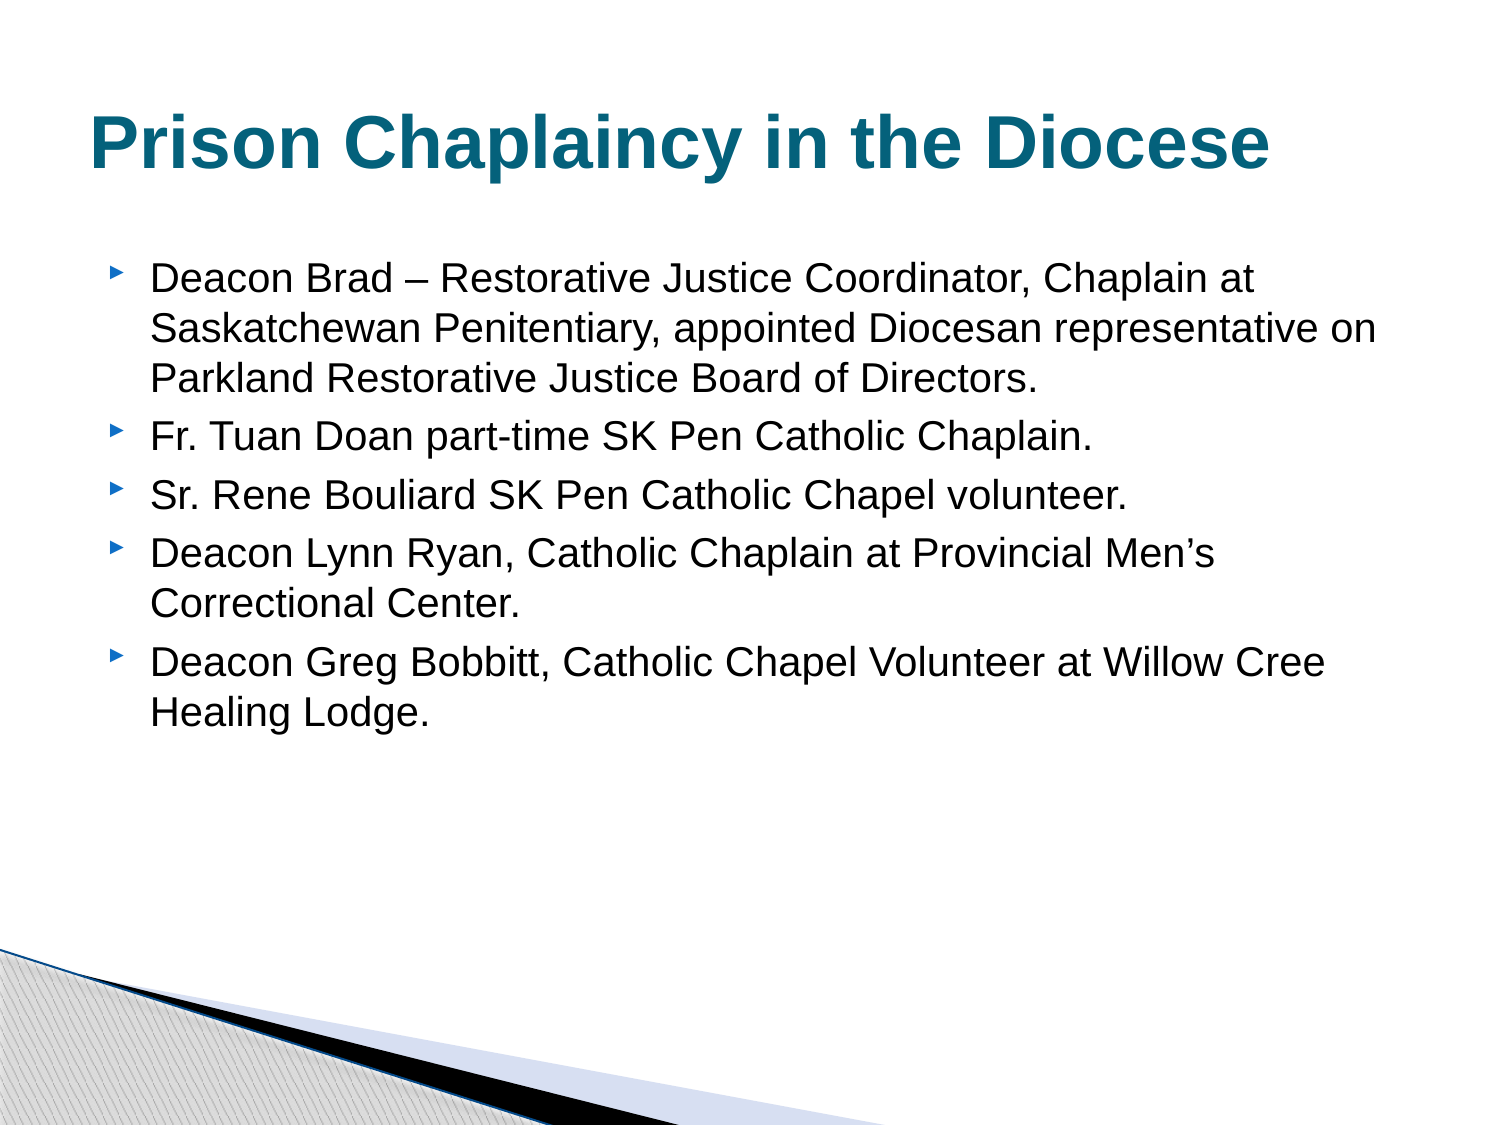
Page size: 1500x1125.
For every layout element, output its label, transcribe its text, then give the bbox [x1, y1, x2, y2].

list Deacon Brad – Restorative Justice Coordinator, Chaplain at Saskatchewan Penitentiary, appointed Diocesan representative on Parkland Restorative Justice Board of Directors. Fr. Tuan Doan part-time SK Pen Catholic Chaplain. Sr. Rene Bouliard SK Pen Catholic Chapel volunteer. Deacon Lynn Ryan, Catholic Chaplain at Provincial Men’s Correctional Center. Deacon Greg Bobbitt, Catholic Chapel Volunteer at Willow Cree Healing Lodge. [75, 243, 1425, 986]
title Prison Chaplaincy in the Diocese [75, 45, 1425, 233]
